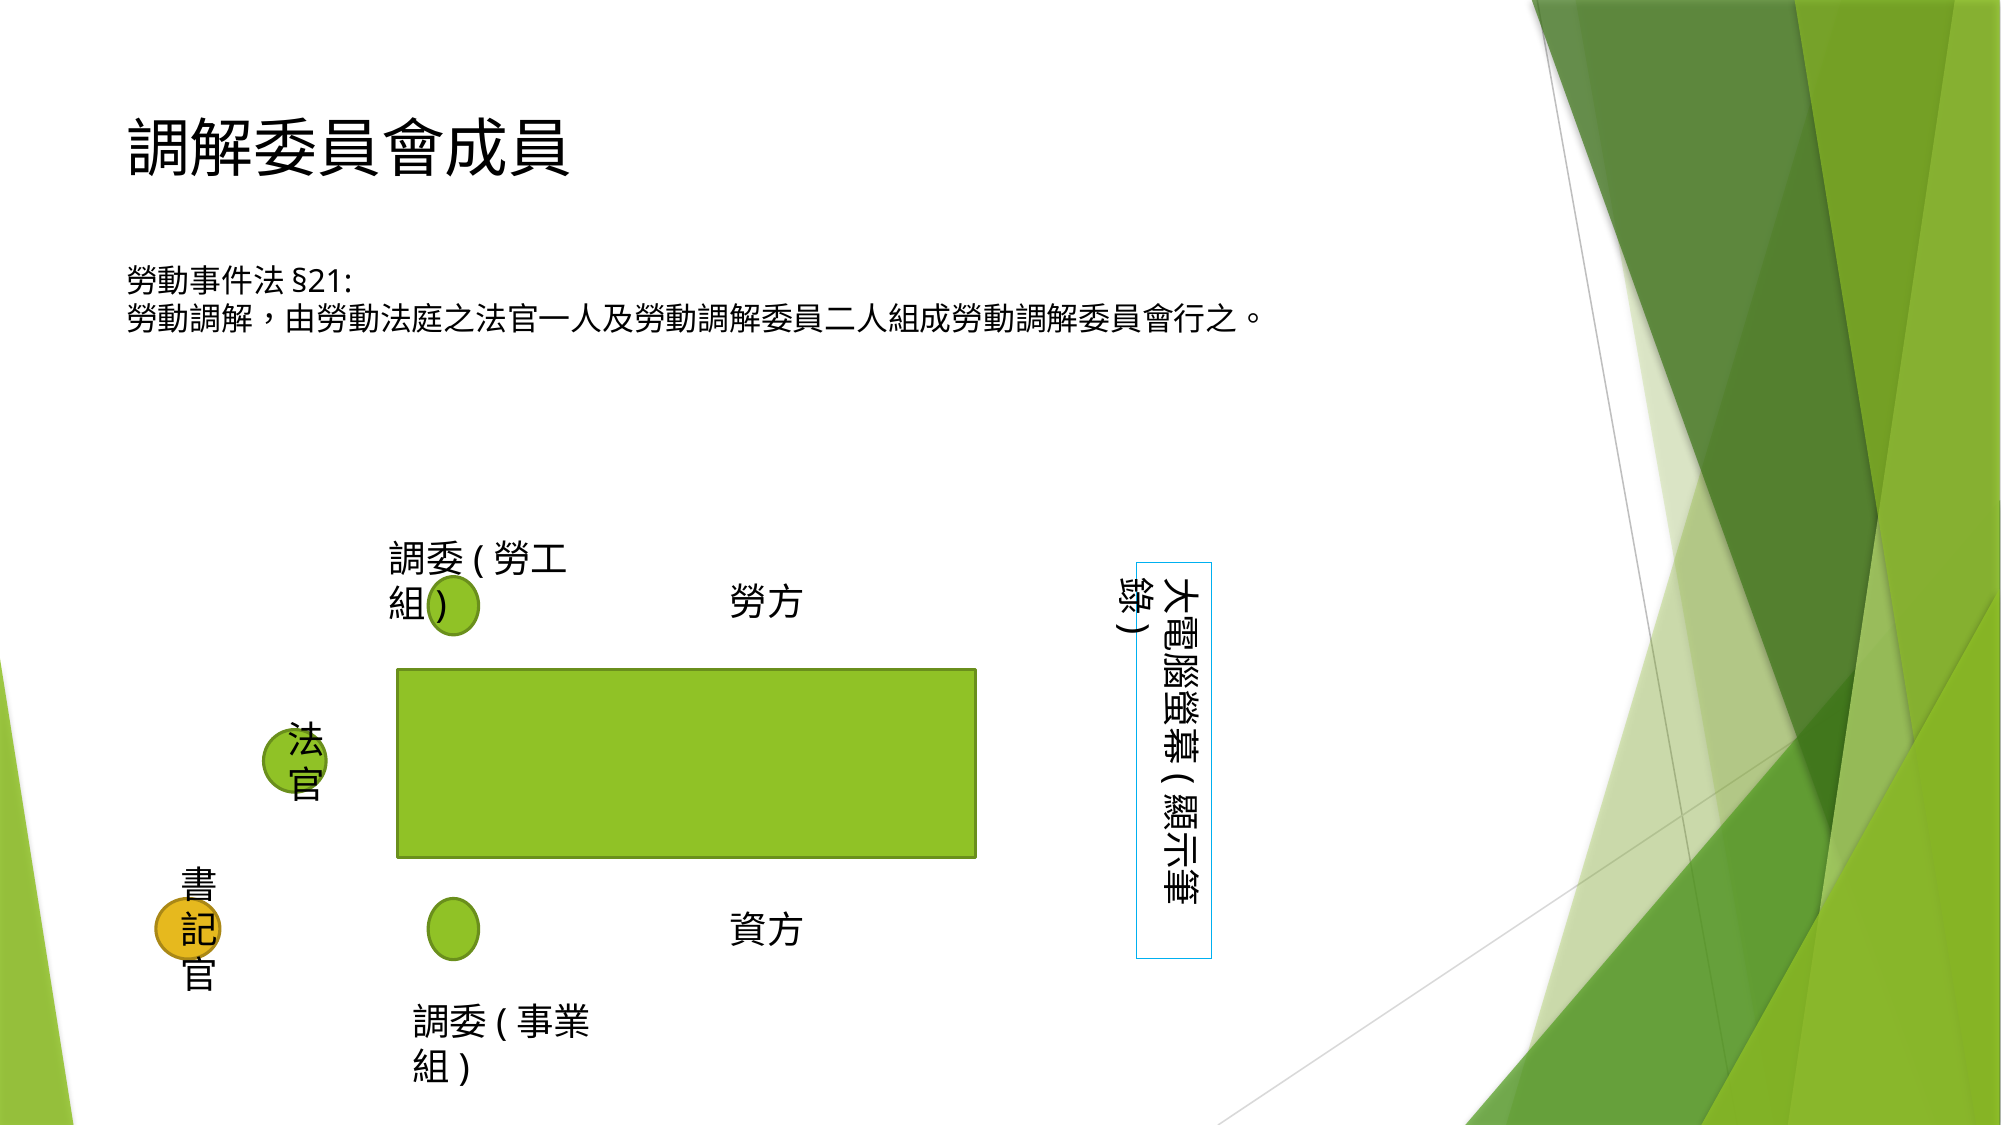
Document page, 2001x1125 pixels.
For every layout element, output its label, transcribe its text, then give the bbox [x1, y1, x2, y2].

title 調解委員會成員 勞動事件法§21: 勞動調解，由勞動法庭之法官一人及勞動調解委員二人組成勞動調解委員會行之。 [111, 99, 1522, 385]
text_box [396, 668, 977, 859]
text_box 勞方 [714, 570, 877, 631]
text_box 法官 [261, 728, 328, 794]
text_box 大電腦螢幕(顯示筆錄) [1136, 562, 1212, 959]
text_box [426, 896, 481, 962]
text_box 書記官 [154, 896, 222, 961]
text_box 調委(勞工組) [374, 527, 606, 632]
text_box 調委(事業組) [397, 991, 630, 1096]
text_box [439, 632, 468, 637]
text_box 資方 [714, 898, 854, 959]
